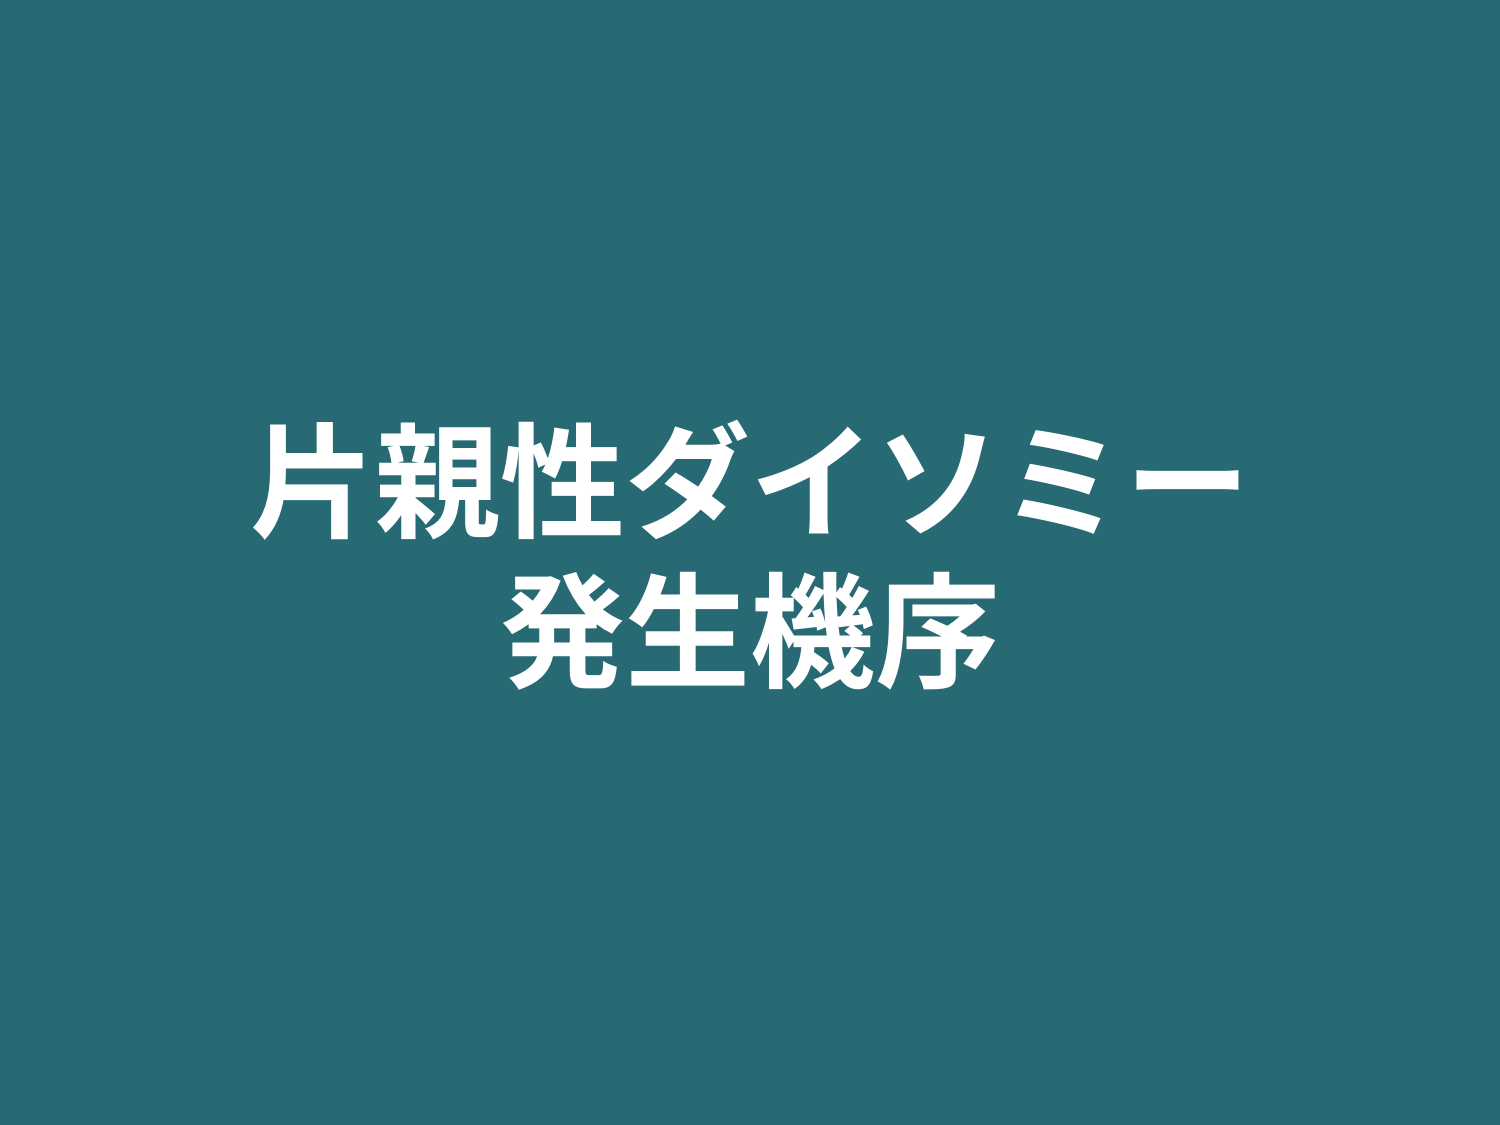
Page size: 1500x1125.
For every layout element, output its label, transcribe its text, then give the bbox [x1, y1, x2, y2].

text_box 片親性ダイソミー 発生機序 [10, 396, 1490, 711]
